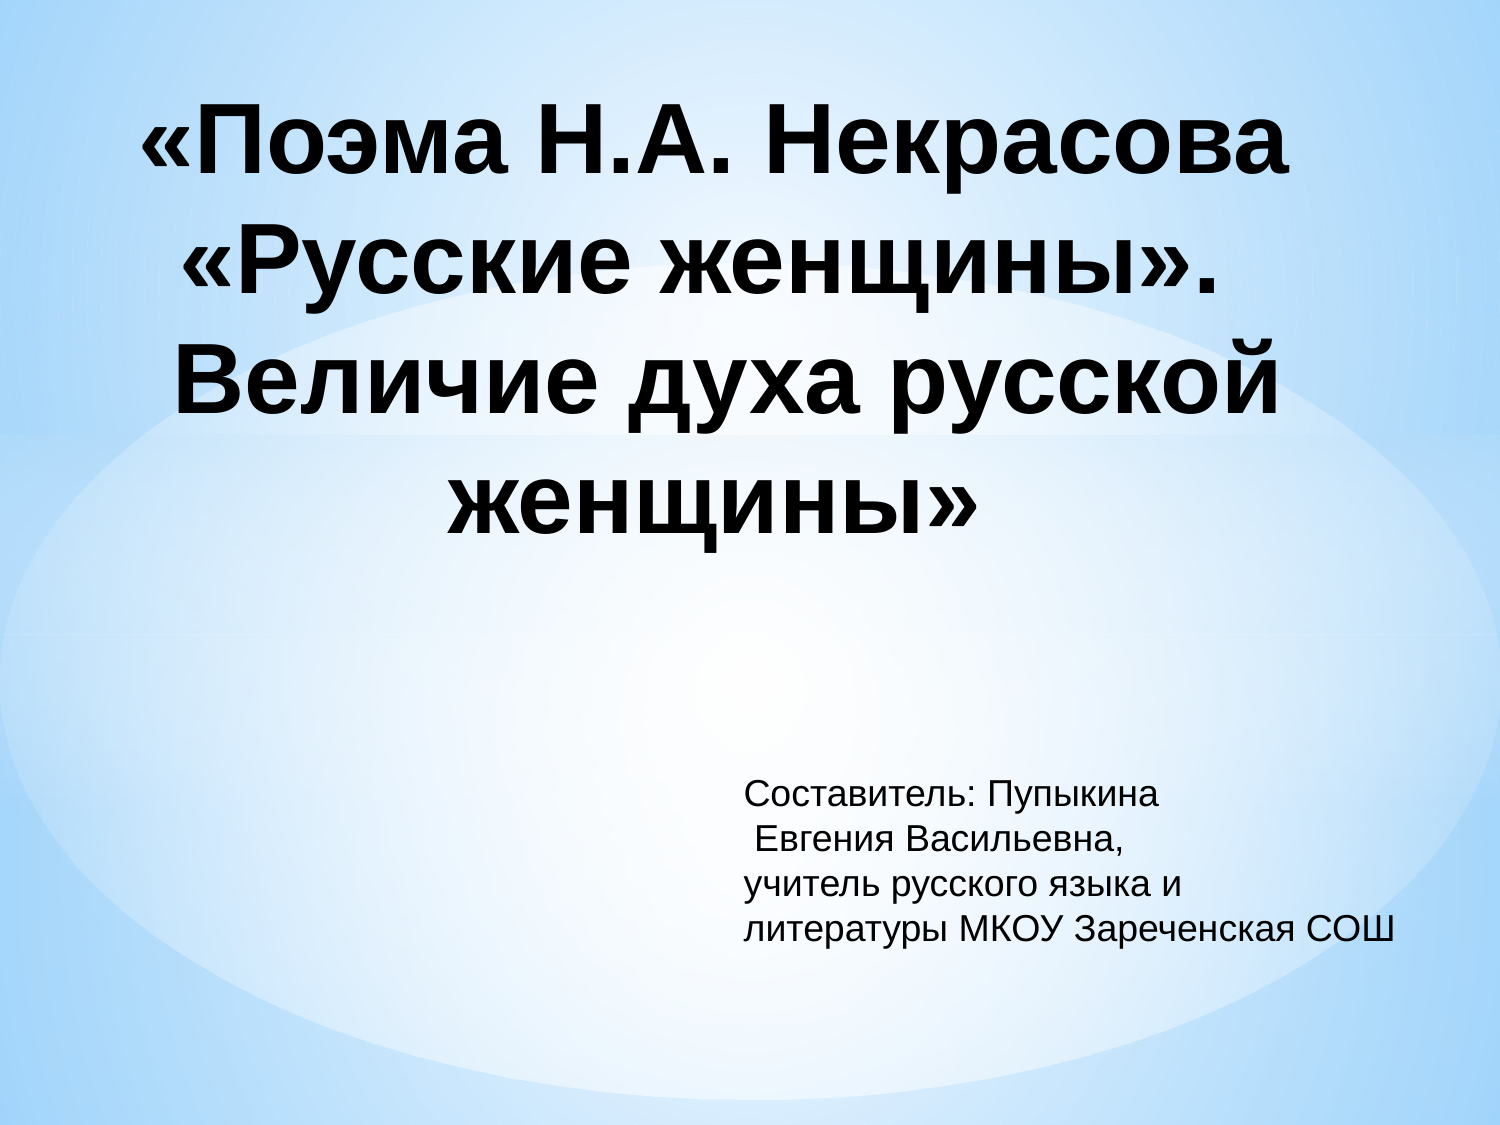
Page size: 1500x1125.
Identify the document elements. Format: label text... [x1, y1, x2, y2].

text_box «Поэма Н.А. Некрасова «Русские женщины». Величие духа русской женщины» [100, 66, 1329, 651]
text_box Составитель: Пупыкина Евгения Васильевна, учитель русского языка и литературы МКОУ Зареченская СОШ [728, 761, 1412, 957]
